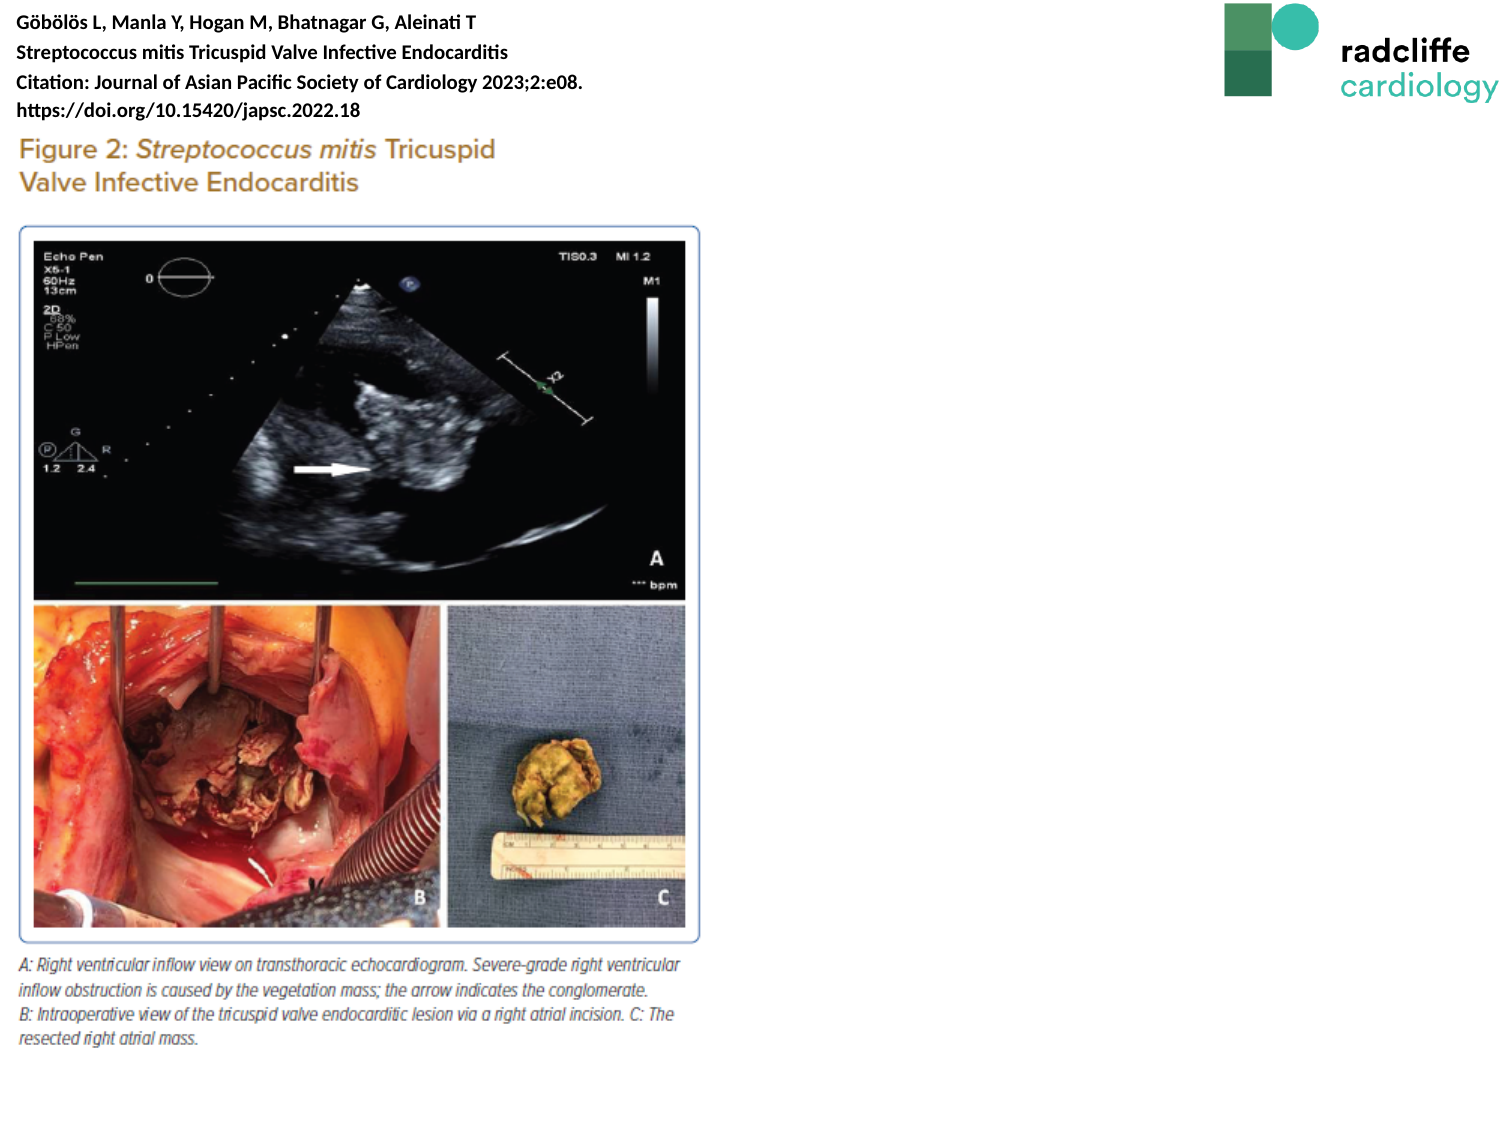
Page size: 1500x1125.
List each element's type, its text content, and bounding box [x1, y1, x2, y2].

picture [1224, 1, 1499, 104]
picture [1, 124, 712, 1063]
text_box https://doi.org/10.15420/japsc.2022.18 [1, 89, 1500, 129]
text_box Streptococcus mitis Tricuspid Valve Infective Endocarditis [1, 31, 1224, 60]
text_box Citation: Journal of Asian Pacific Society of Cardiology 2023;2:e08. [1, 60, 1224, 89]
text_box Göbölös L, Manla Y, Hogan M, Bhatnagar G, Aleinati T [1, 1, 939, 31]
